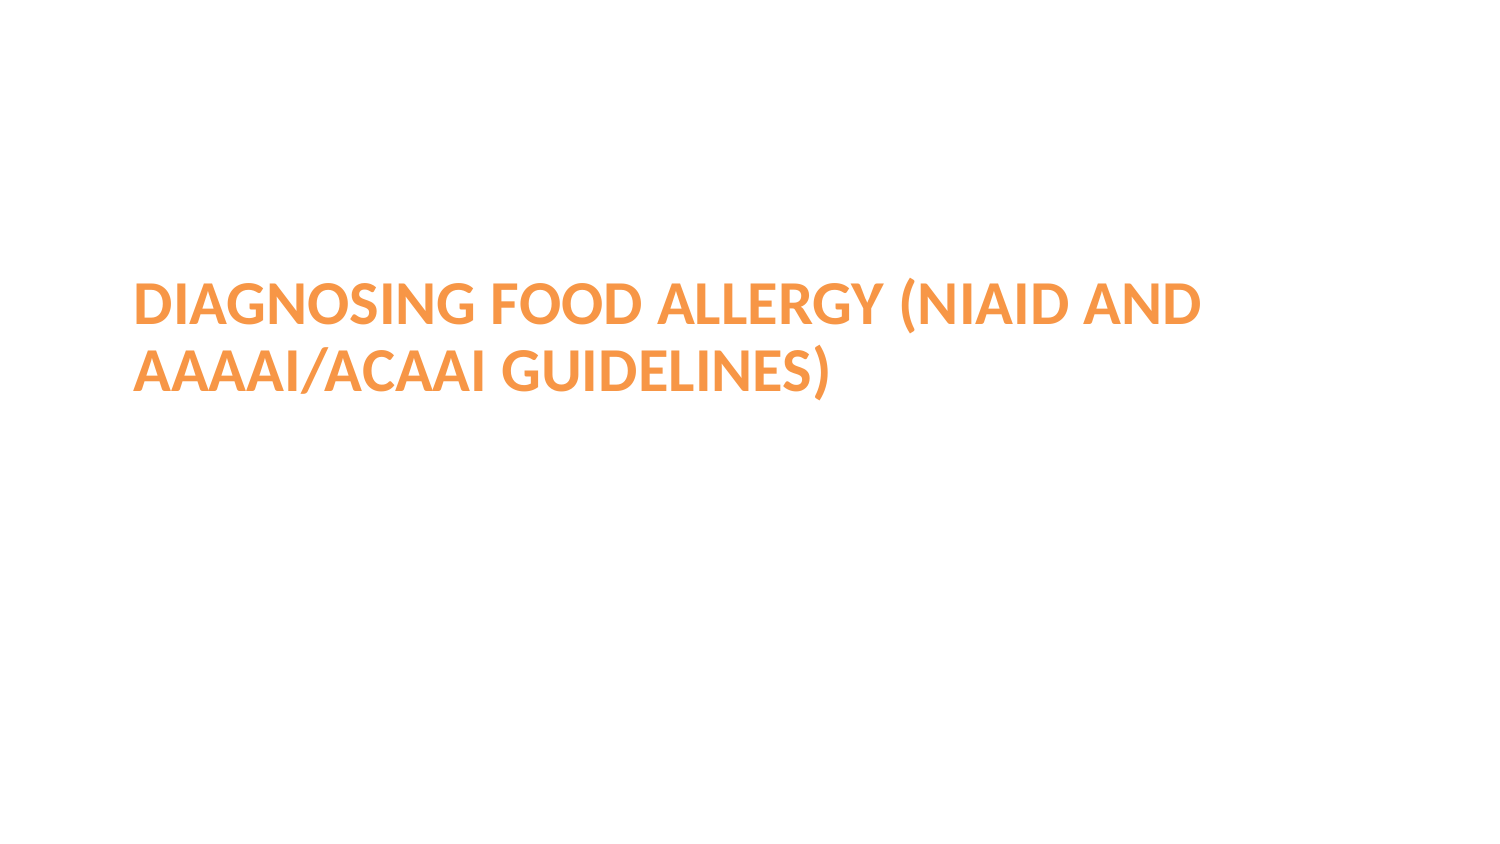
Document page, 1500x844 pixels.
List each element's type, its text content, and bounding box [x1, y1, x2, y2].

title Diagnosing Food Allergy (NIAID and AAAAI/ACAAI Guidelines) [118, 254, 1394, 422]
